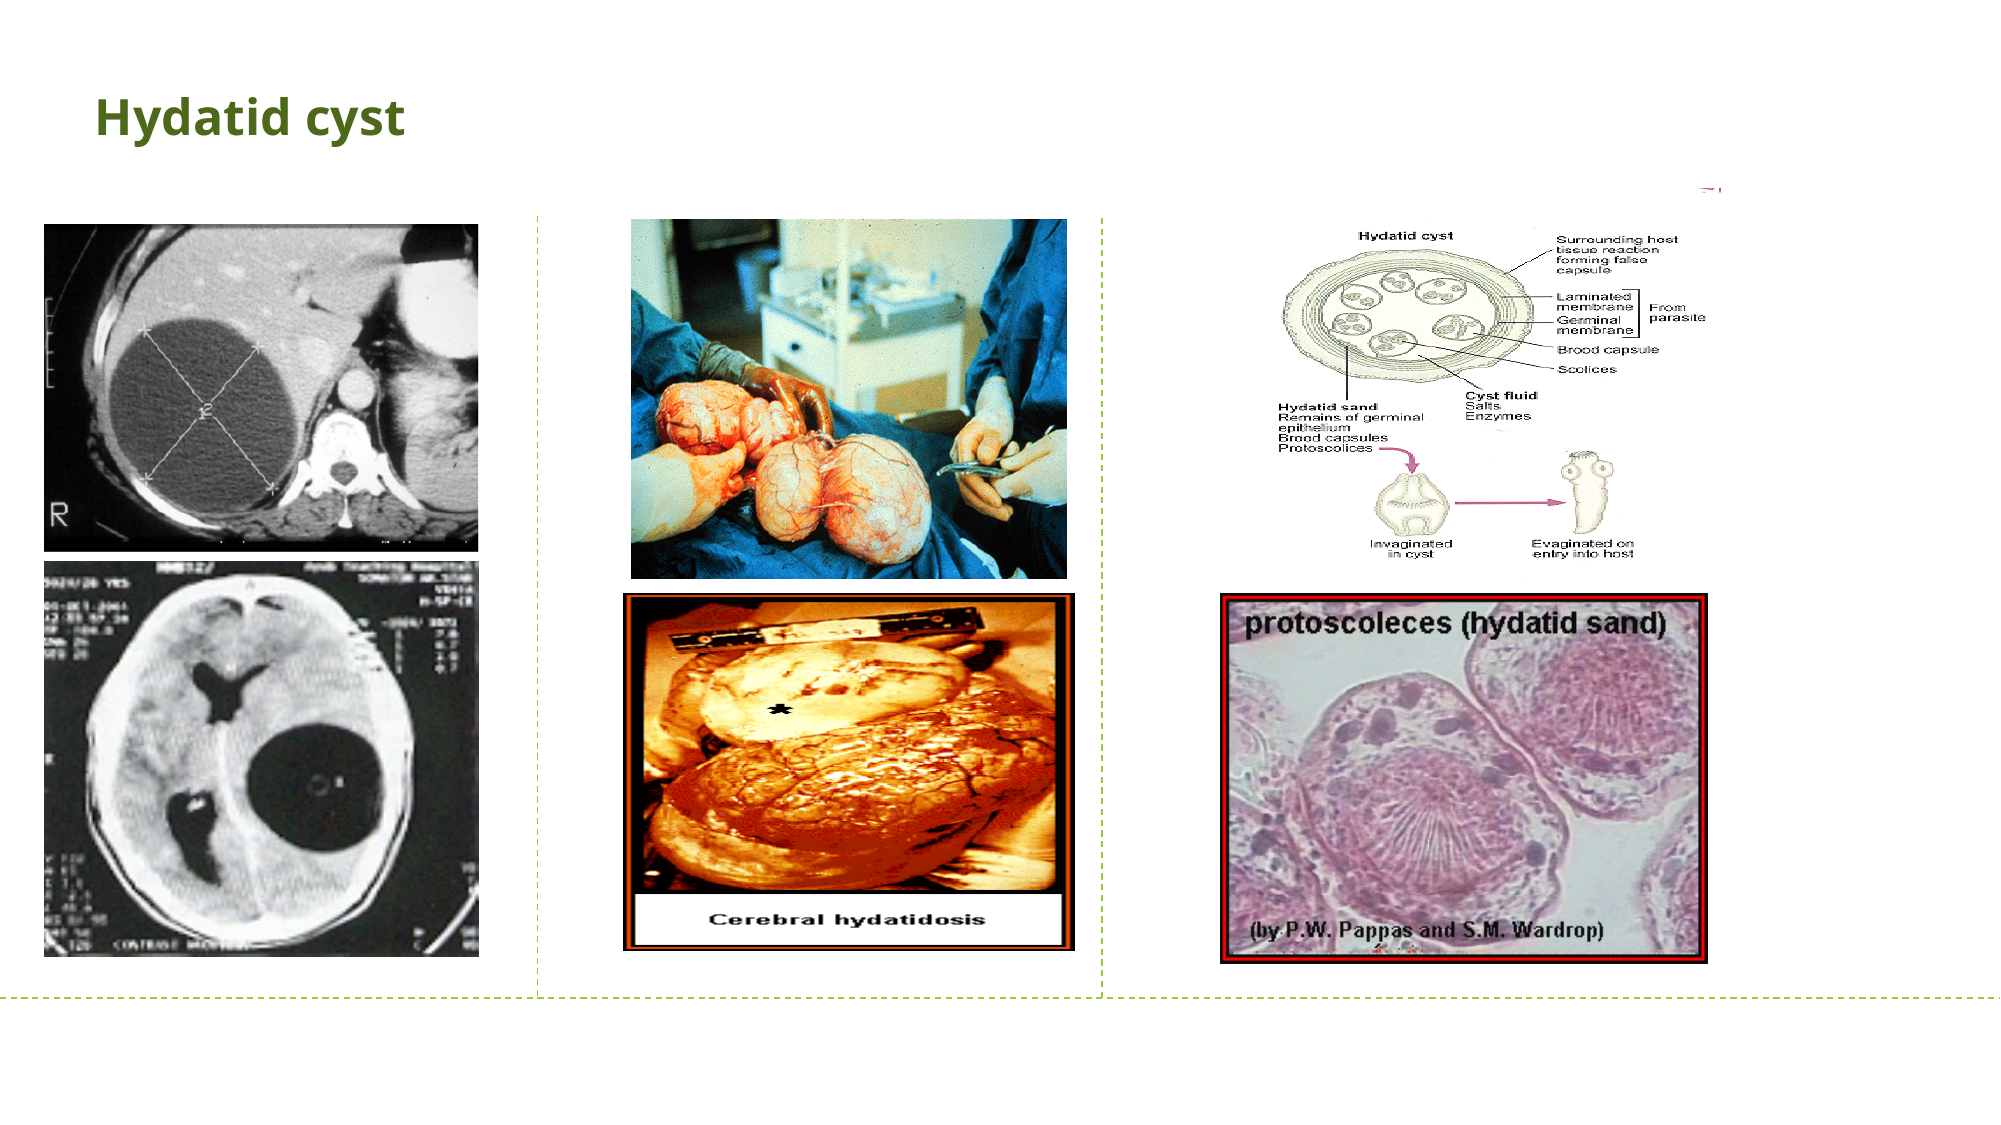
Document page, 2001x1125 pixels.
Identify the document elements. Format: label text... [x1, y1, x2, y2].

picture [1220, 593, 1708, 964]
picture [44, 224, 479, 552]
picture [631, 219, 1067, 579]
picture [1220, 188, 1721, 579]
text_box Hydatid cyst [80, 25, 910, 214]
picture [623, 593, 1075, 951]
picture [44, 561, 479, 957]
